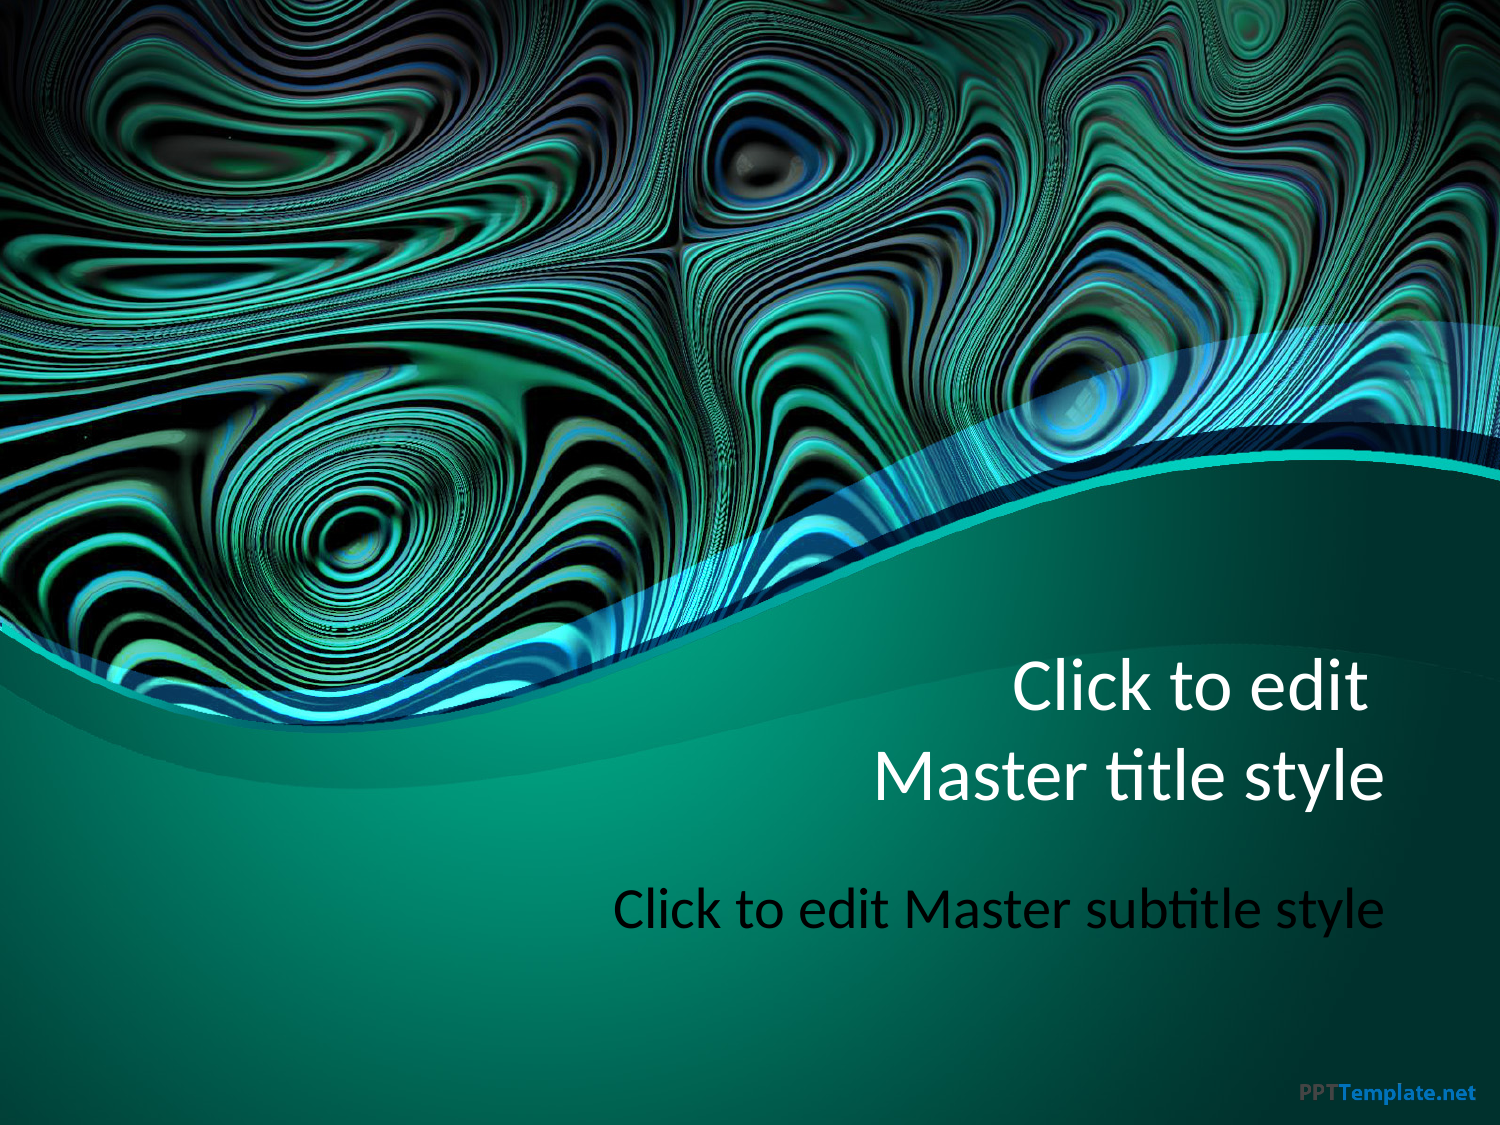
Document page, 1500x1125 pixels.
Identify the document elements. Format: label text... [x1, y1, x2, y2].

picture [0, 0, 1500, 1125]
subtitle Click to edit Master subtitle style [48, 863, 1402, 989]
title Click to edit Master title style [49, 587, 1402, 863]
